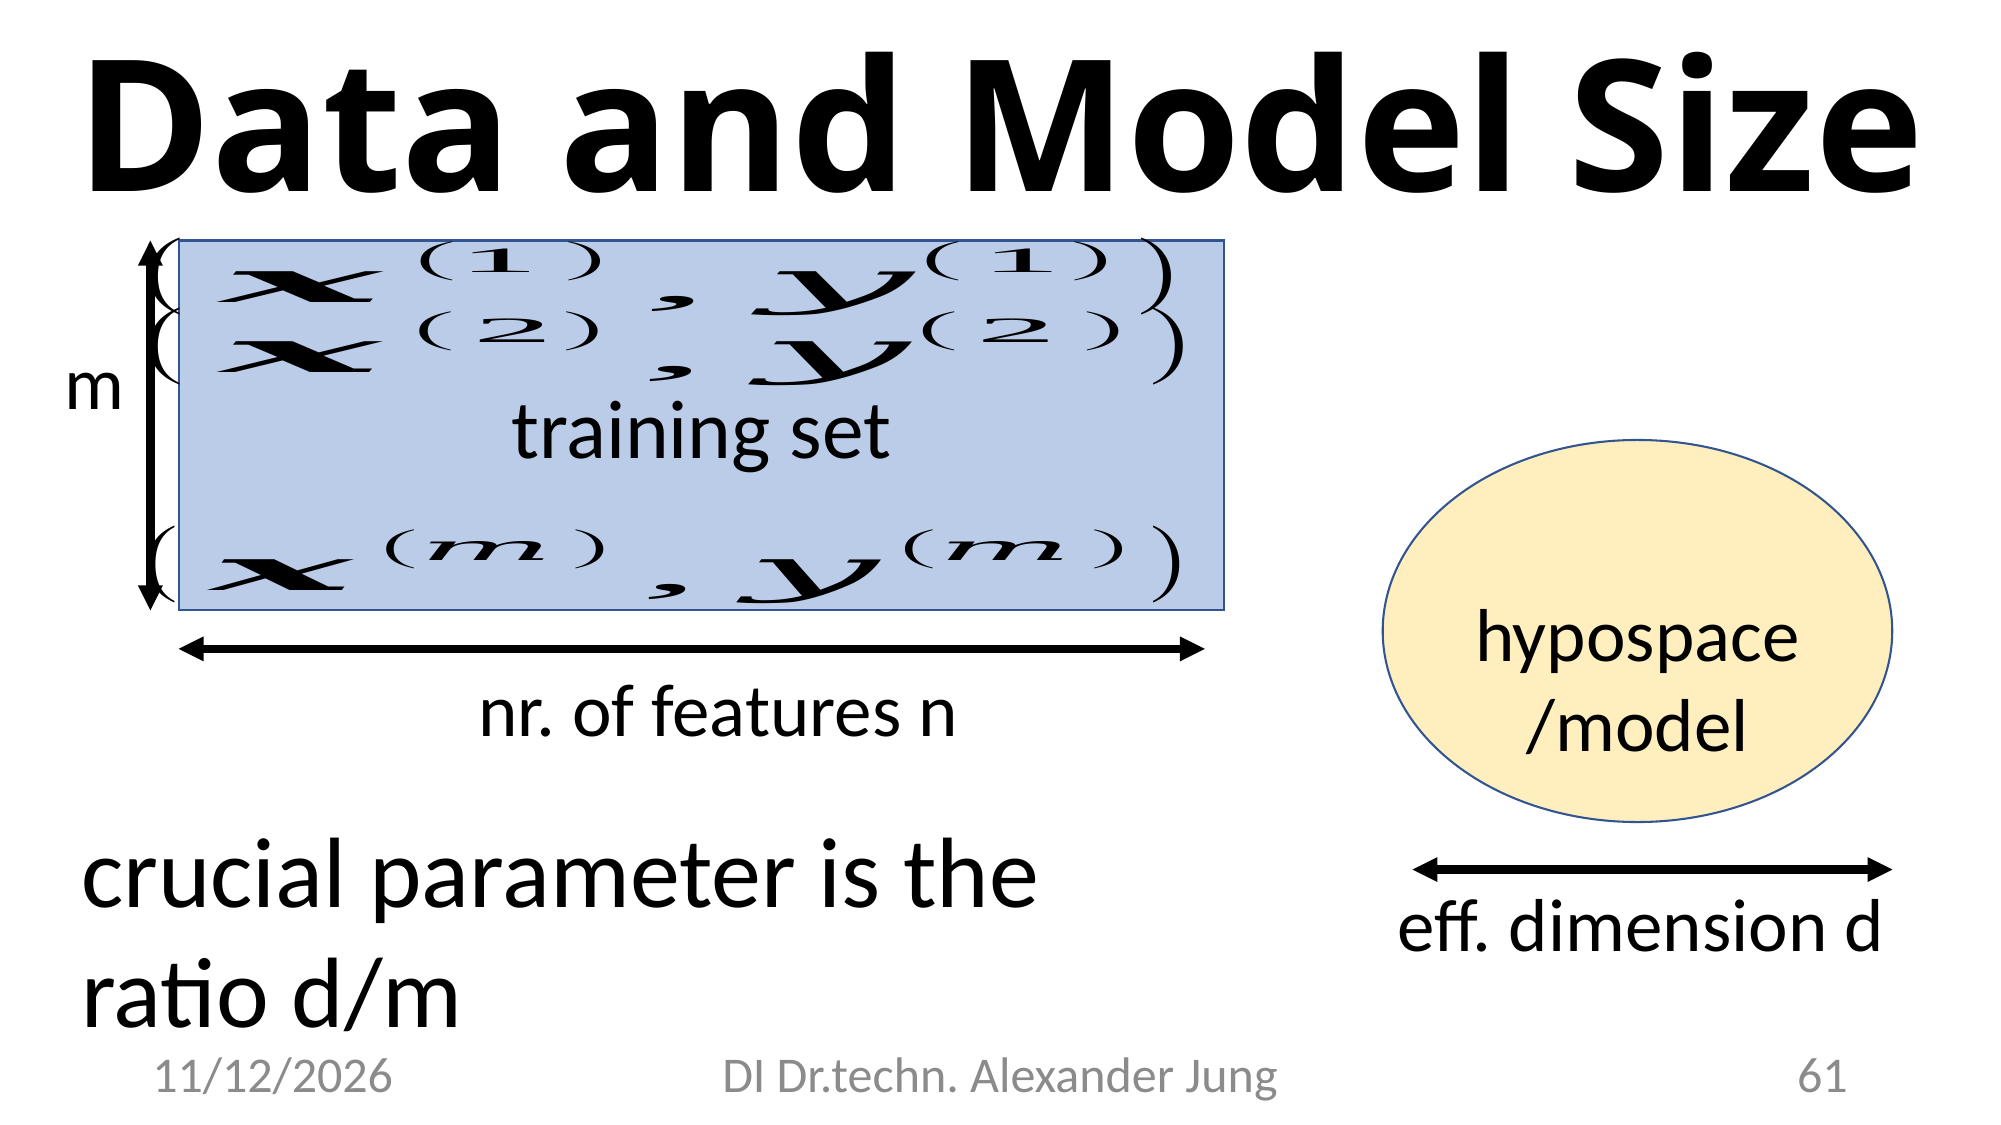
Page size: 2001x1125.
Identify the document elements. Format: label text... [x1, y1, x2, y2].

slide_number 61 [1412, 1042, 1863, 1103]
text_box crucial parameter is the ratio d/m [66, 799, 1078, 1055]
text_box eff. dimension d [1382, 869, 1994, 975]
title Data and Model Size [61, 23, 2000, 241]
footer DI Dr.techn. Alexander Jung [662, 1042, 1338, 1103]
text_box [61, 240, 1224, 761]
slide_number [137, 1042, 588, 1103]
